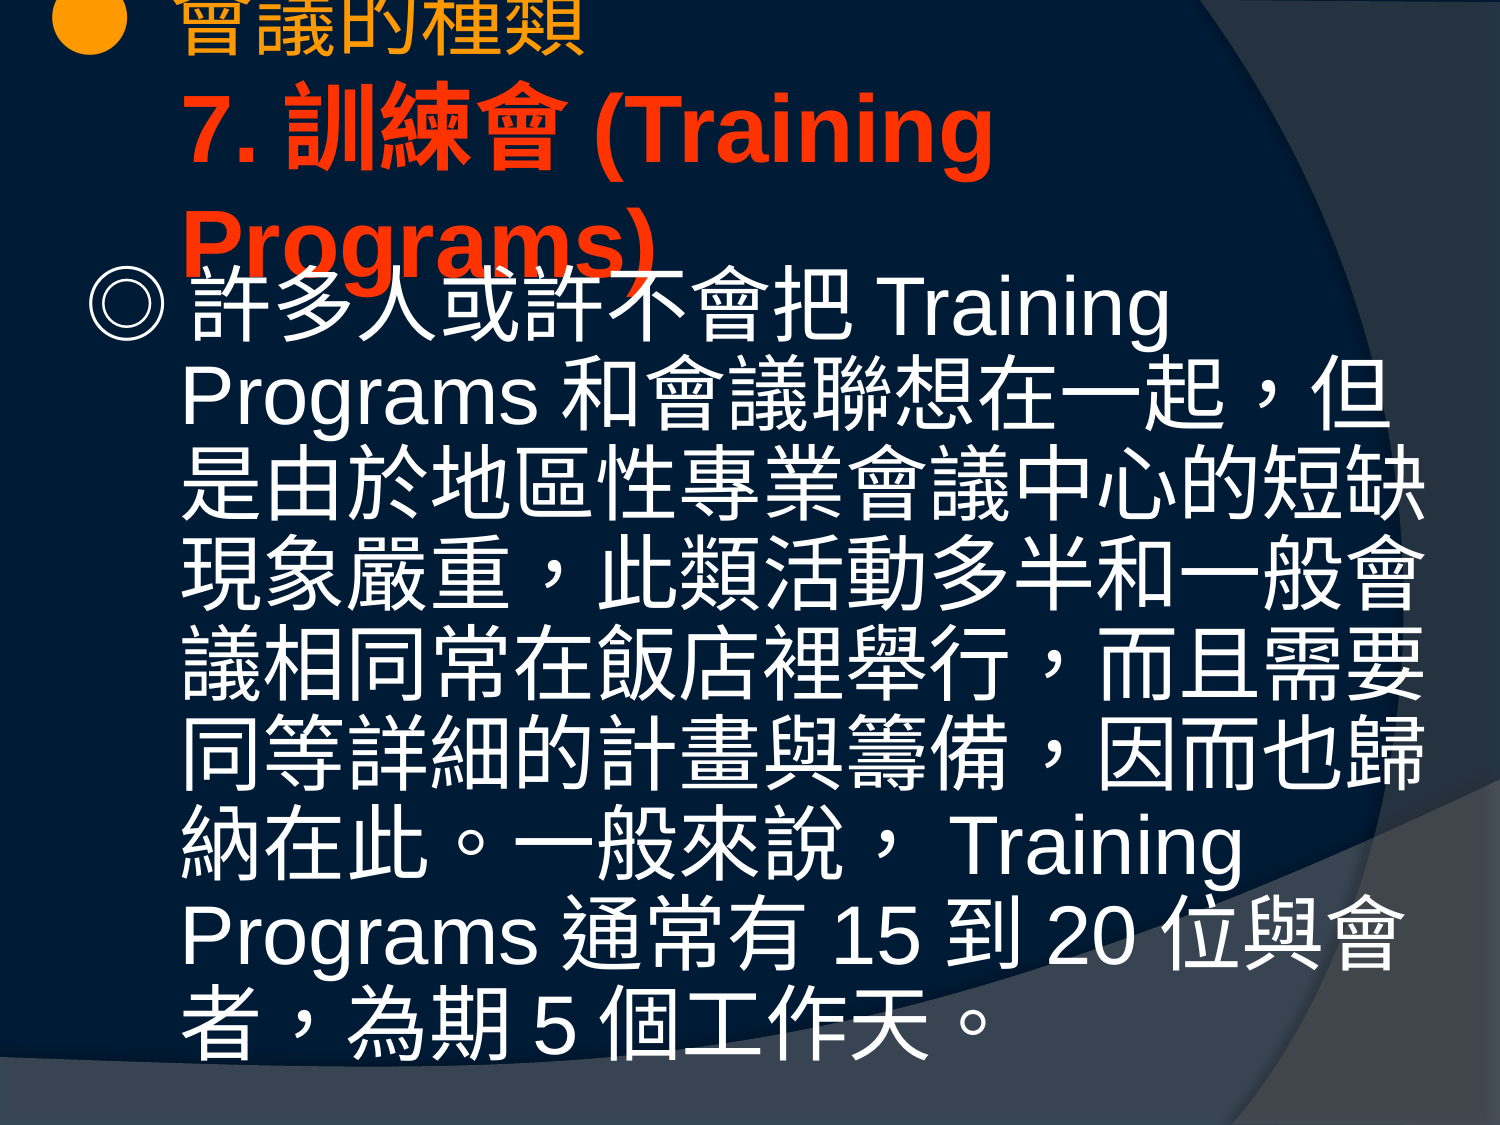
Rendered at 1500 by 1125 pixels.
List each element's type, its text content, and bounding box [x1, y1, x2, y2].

list ◎許多人或許不會把Training Programs和會議聯想在一起，但是由於地區性專業會議中心的短缺現象嚴重，此類活動多半和一般會議相同常在飯店裡舉行，而且需要同等詳細的計畫與籌備，因而也歸納在此。一般來說，Training Programs通常有15到20位與會者，為期5個工作天。 [64, 255, 1471, 999]
title ● 會議的種類 7.訓練會(Training Programs) [40, 89, 1471, 278]
